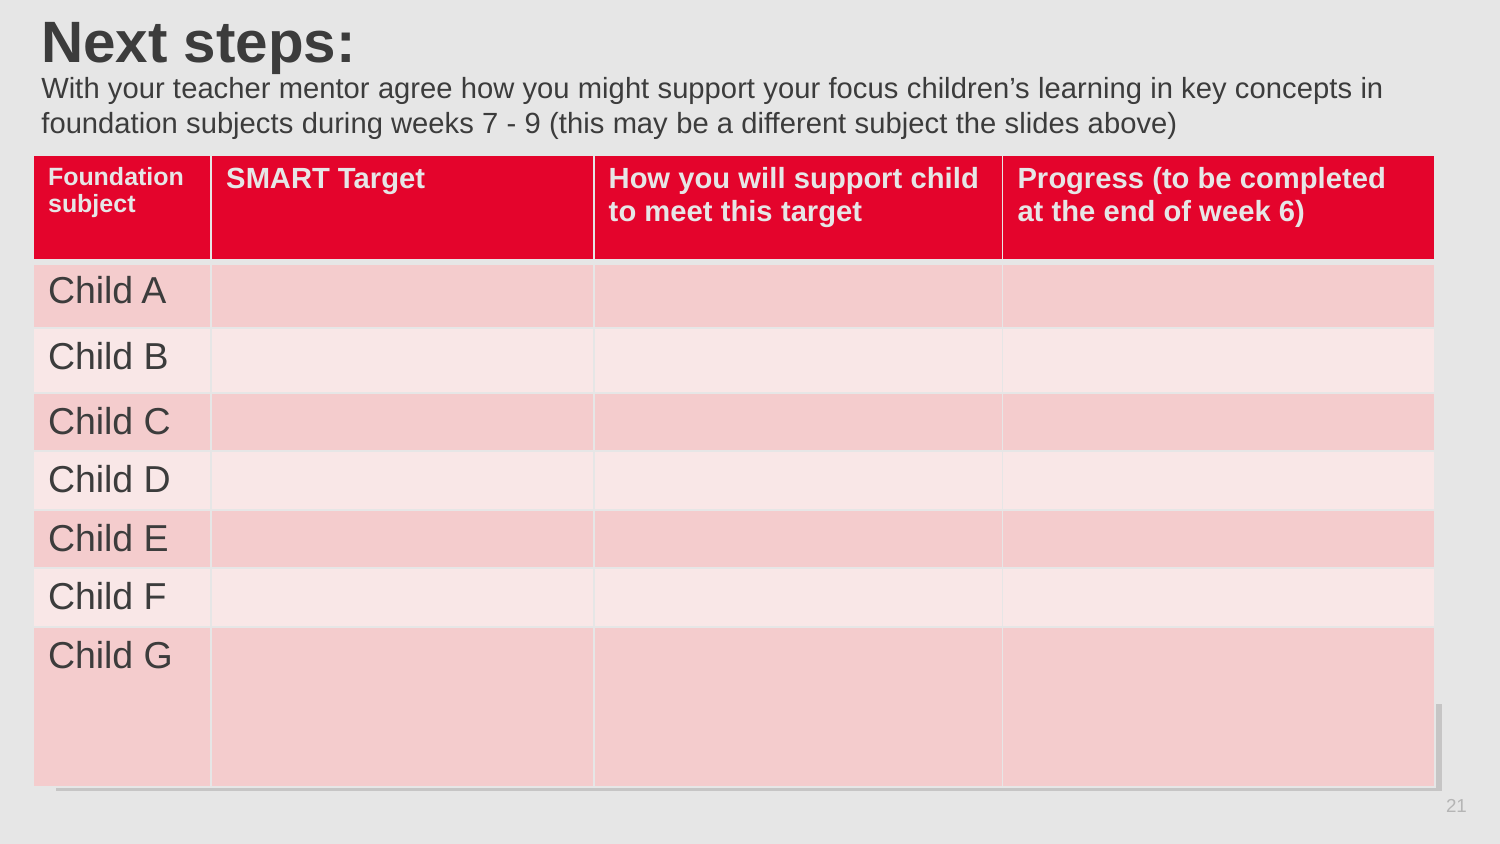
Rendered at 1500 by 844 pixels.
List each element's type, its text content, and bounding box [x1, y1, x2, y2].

table_cell [1003, 265, 1434, 327]
title Next steps: [41, 4, 1427, 61]
table_cell [595, 452, 1002, 509]
table_cell [1003, 452, 1434, 509]
table_cell Child G [34, 628, 210, 786]
table_cell [595, 628, 1002, 786]
slide_number 21 [1144, 782, 1482, 827]
table_cell [1003, 511, 1434, 567]
table_cell [212, 394, 593, 450]
table_cell Child B [34, 329, 210, 392]
table_cell [595, 569, 1002, 626]
table_cell [212, 265, 593, 327]
list With your teacher mentor agree how you might support your focus children’s learning in key concepts in foundation subjects during weeks 7 - 9 (this may be a different subject the slides above) [41, 61, 1427, 154]
table_cell [1003, 394, 1434, 450]
table_cell [212, 569, 593, 626]
table_cell [595, 394, 1002, 450]
table_cell [1003, 329, 1434, 392]
table_cell Child F [34, 569, 210, 626]
table_cell Child E [34, 511, 210, 567]
table_header SMART Target [212, 156, 593, 259]
table_cell [212, 511, 593, 567]
table_cell [212, 628, 593, 786]
table_cell [1003, 569, 1434, 626]
table_header Foundation subject [34, 156, 210, 259]
table_cell [1003, 628, 1434, 786]
table_cell [595, 265, 1002, 327]
table_header How you will support child to meet this target [595, 156, 1002, 259]
table_cell [212, 329, 593, 392]
table_cell [595, 511, 1002, 567]
table_cell [595, 329, 1002, 392]
table_cell Child C [34, 394, 210, 450]
table_cell Child D [34, 452, 210, 509]
table_header Progress (to be completed at the end of week 6) [1003, 156, 1434, 259]
table_cell Child A [34, 265, 210, 327]
table_cell [212, 452, 593, 509]
picture [1436, 704, 1442, 782]
